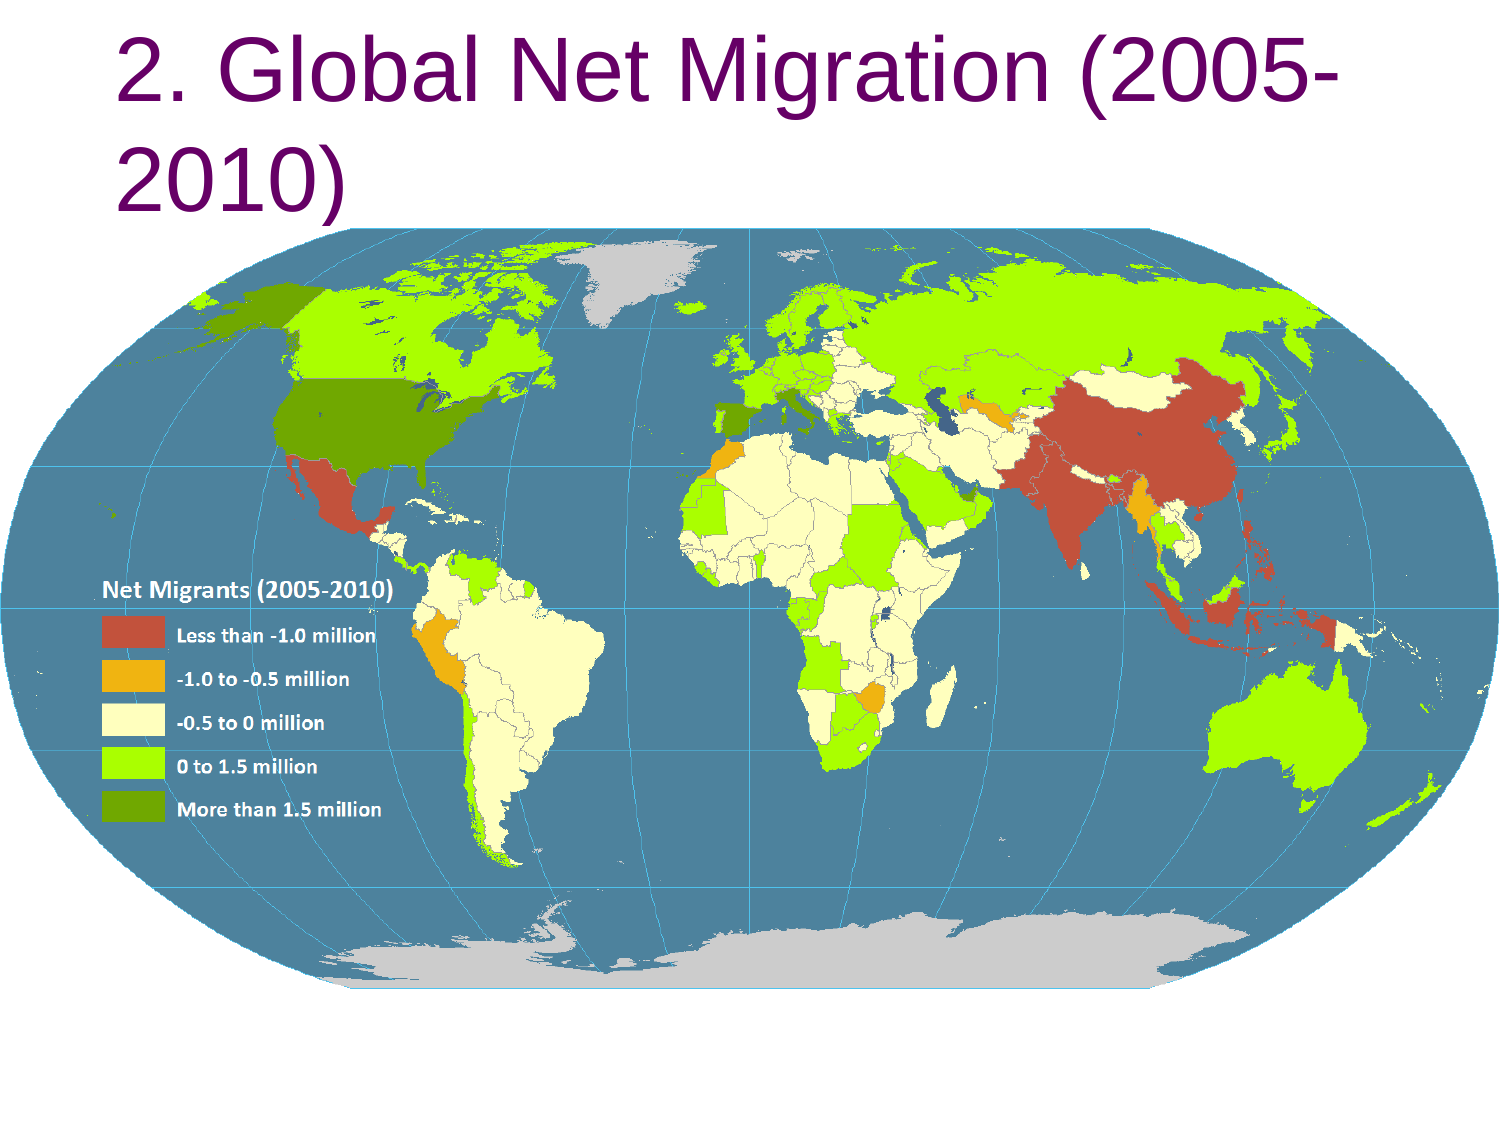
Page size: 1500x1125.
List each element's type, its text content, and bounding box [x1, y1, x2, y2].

picture [0, 225, 1500, 990]
title 2. Global Net Migration (2005-2010) [99, 49, 1376, 224]
